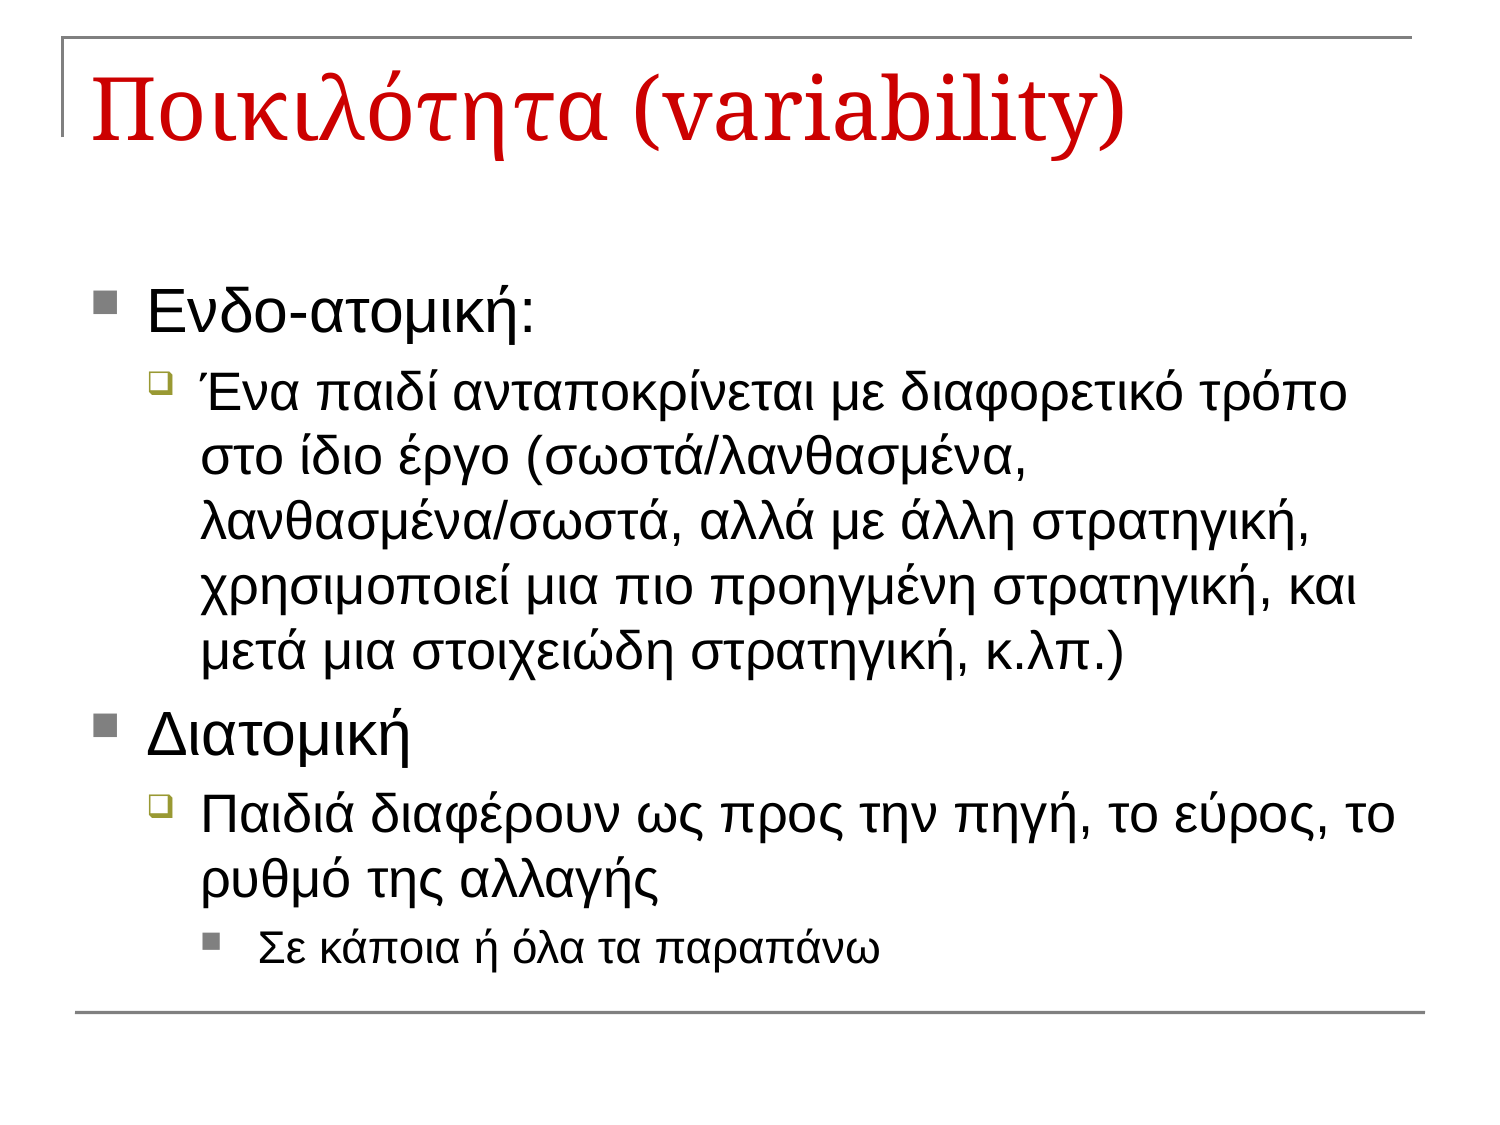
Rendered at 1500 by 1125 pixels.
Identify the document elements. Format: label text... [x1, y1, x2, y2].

list Ενδο-ατομική: Ένα παιδί ανταποκρίνεται με διαφορετικό τρόπο στο ίδιο έργο (σωστά/λανθασμένα, λανθασμένα/σωστά, αλλά με άλλη στρατηγική, χρησιμοποιεί μια πιο προηγμένη στρατηγική, και μετά μια στοιχειώδη στρατηγική, κ.λπ.) Διατομική Παιδιά διαφέρουν ως προς την πηγή, το εύρος, το ρυθμό της αλλαγής Σε κάποια ή όλα τα παραπάνω [74, 262, 1426, 1006]
title Ποικιλότητα (variability) [74, 45, 1426, 233]
